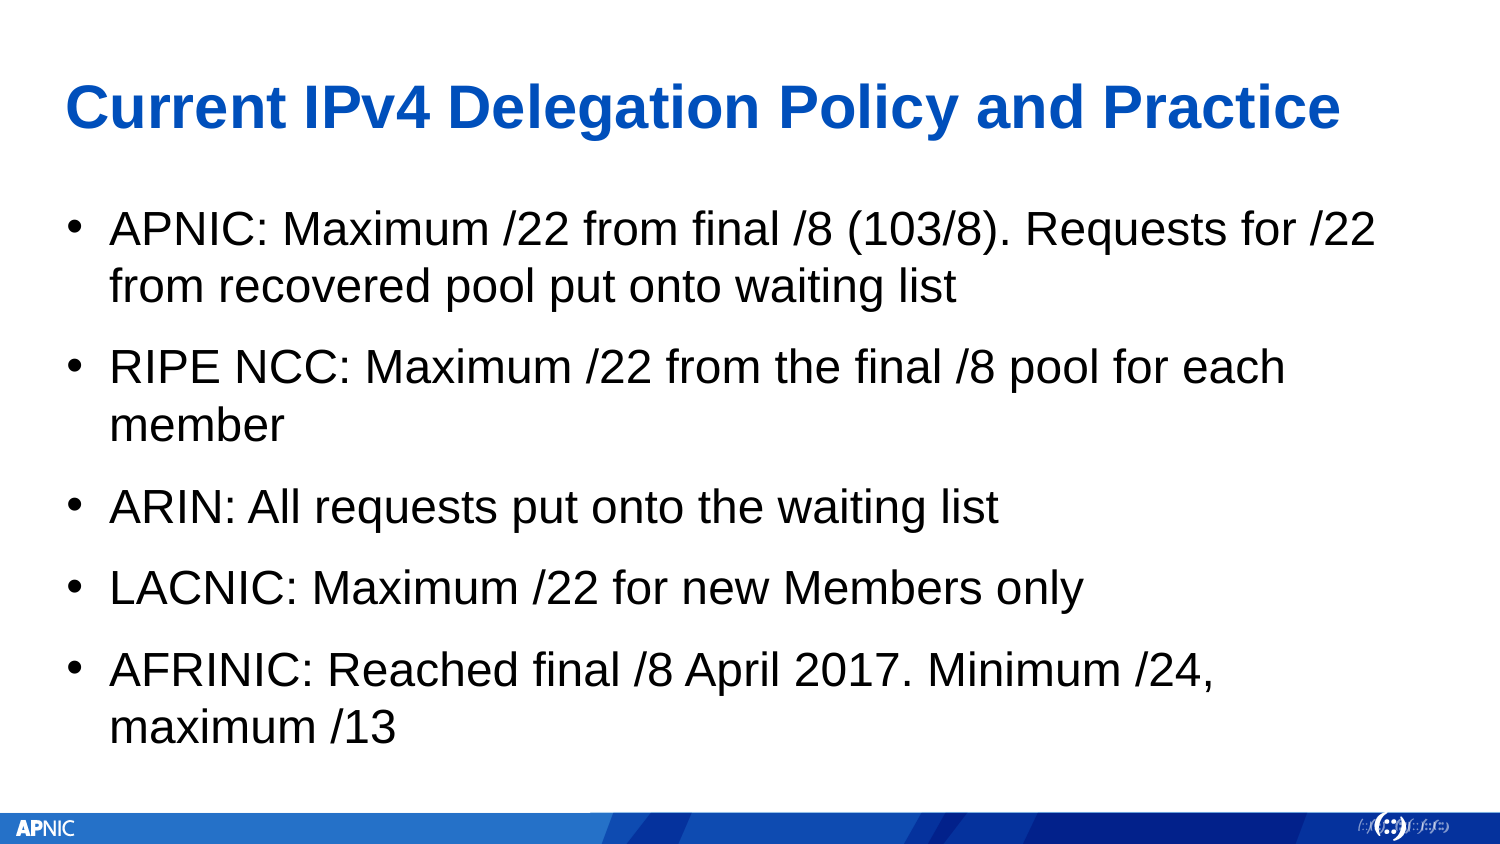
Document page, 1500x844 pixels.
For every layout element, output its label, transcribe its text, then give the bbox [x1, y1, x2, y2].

picture [0, 0, 1500, 844]
title Current IPv4 Delegation Policy and Practice [64, 33, 1436, 175]
list APNIC: Maximum /22 from final /8 (103/8). Requests for /22 from recovered pool put onto waiting list RIPE NCC: Maximum /22 from the final /8 pool for each member ARIN: All requests put onto the waiting list LACNIC: Maximum /22 for new Members only AFRINIC: Reached final /8 April 2017. Minimum /24, maximum /13 [66, 196, 1437, 759]
